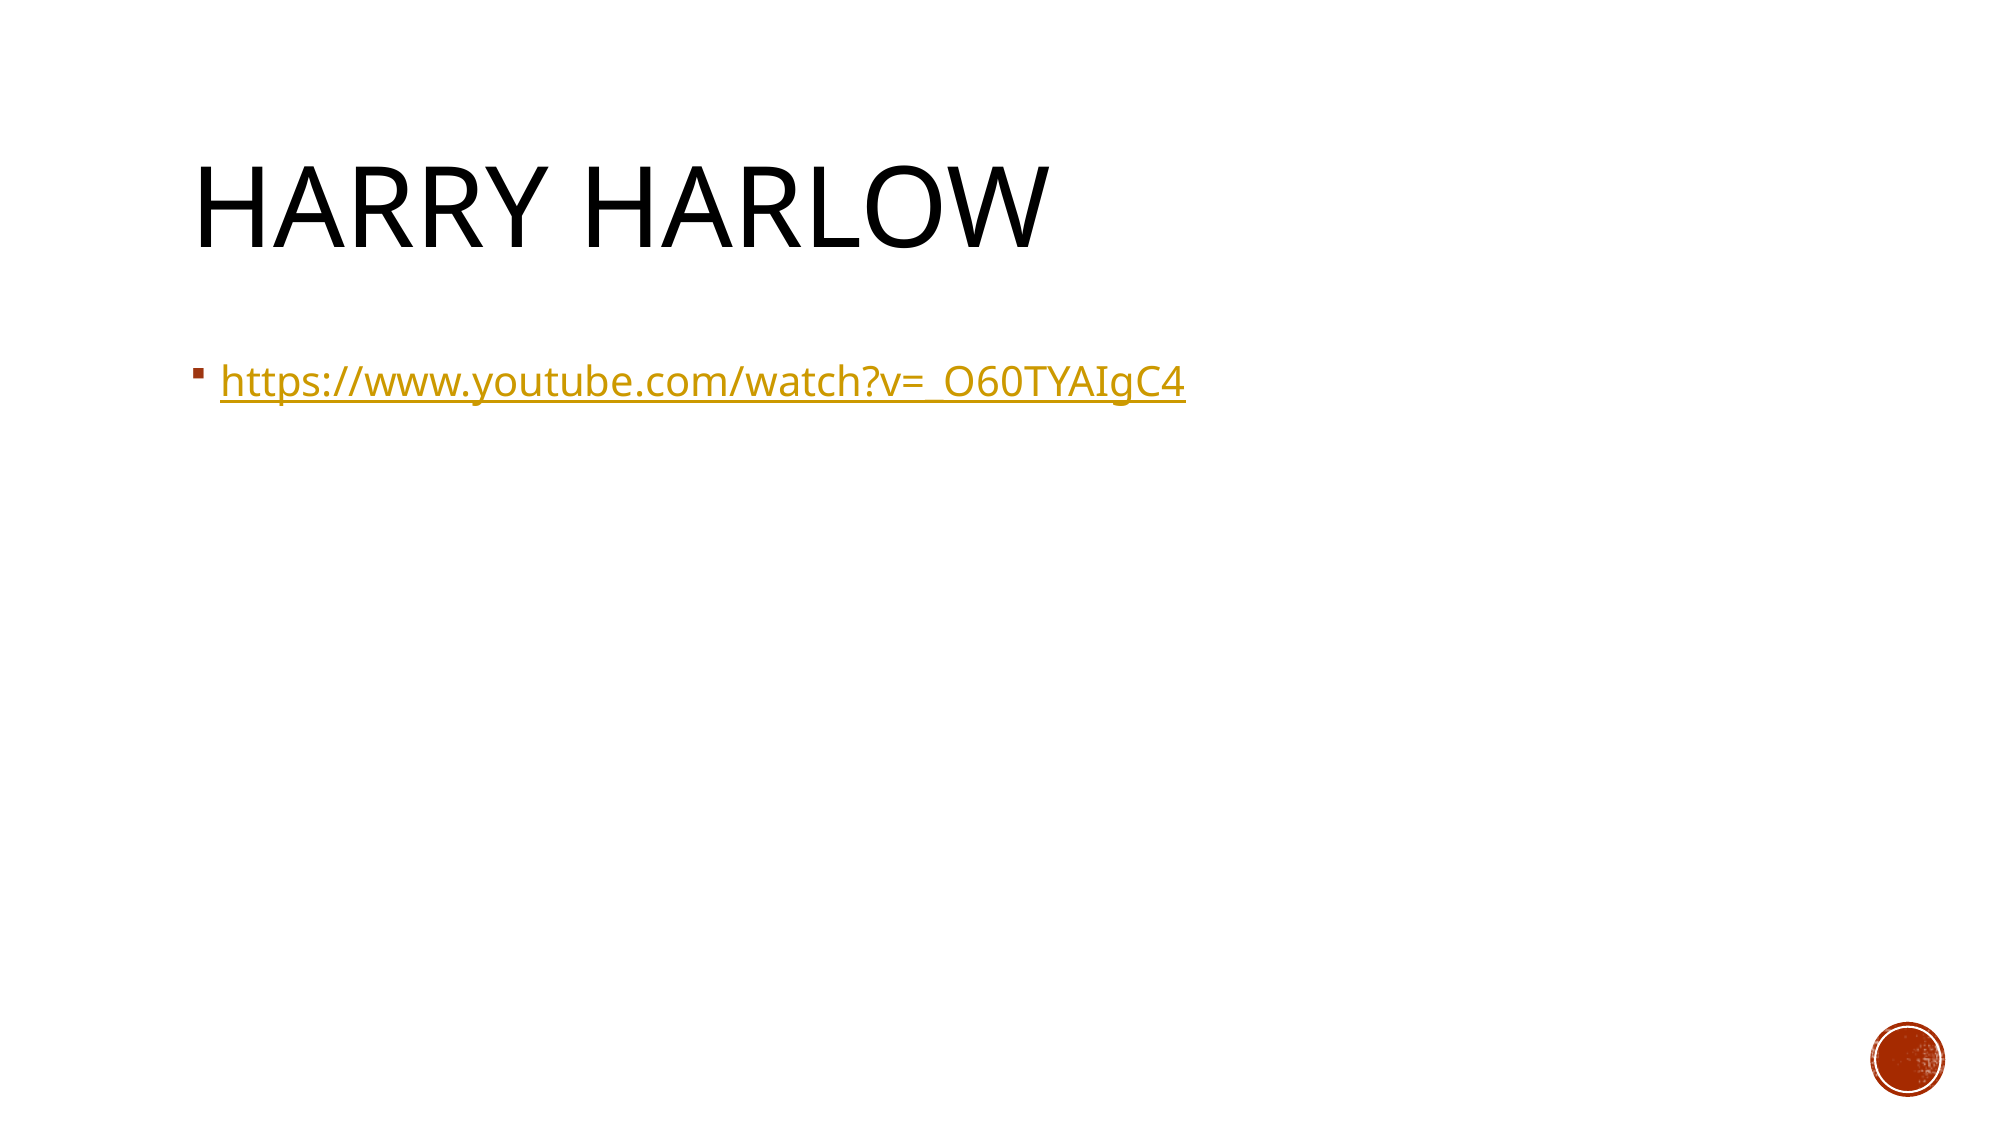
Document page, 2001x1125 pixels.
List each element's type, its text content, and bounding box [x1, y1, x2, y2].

list https://www.youtube.com/watch?v=_O60TYAIgC4 [175, 348, 1826, 1013]
title Harry Harlow [175, 79, 1826, 344]
